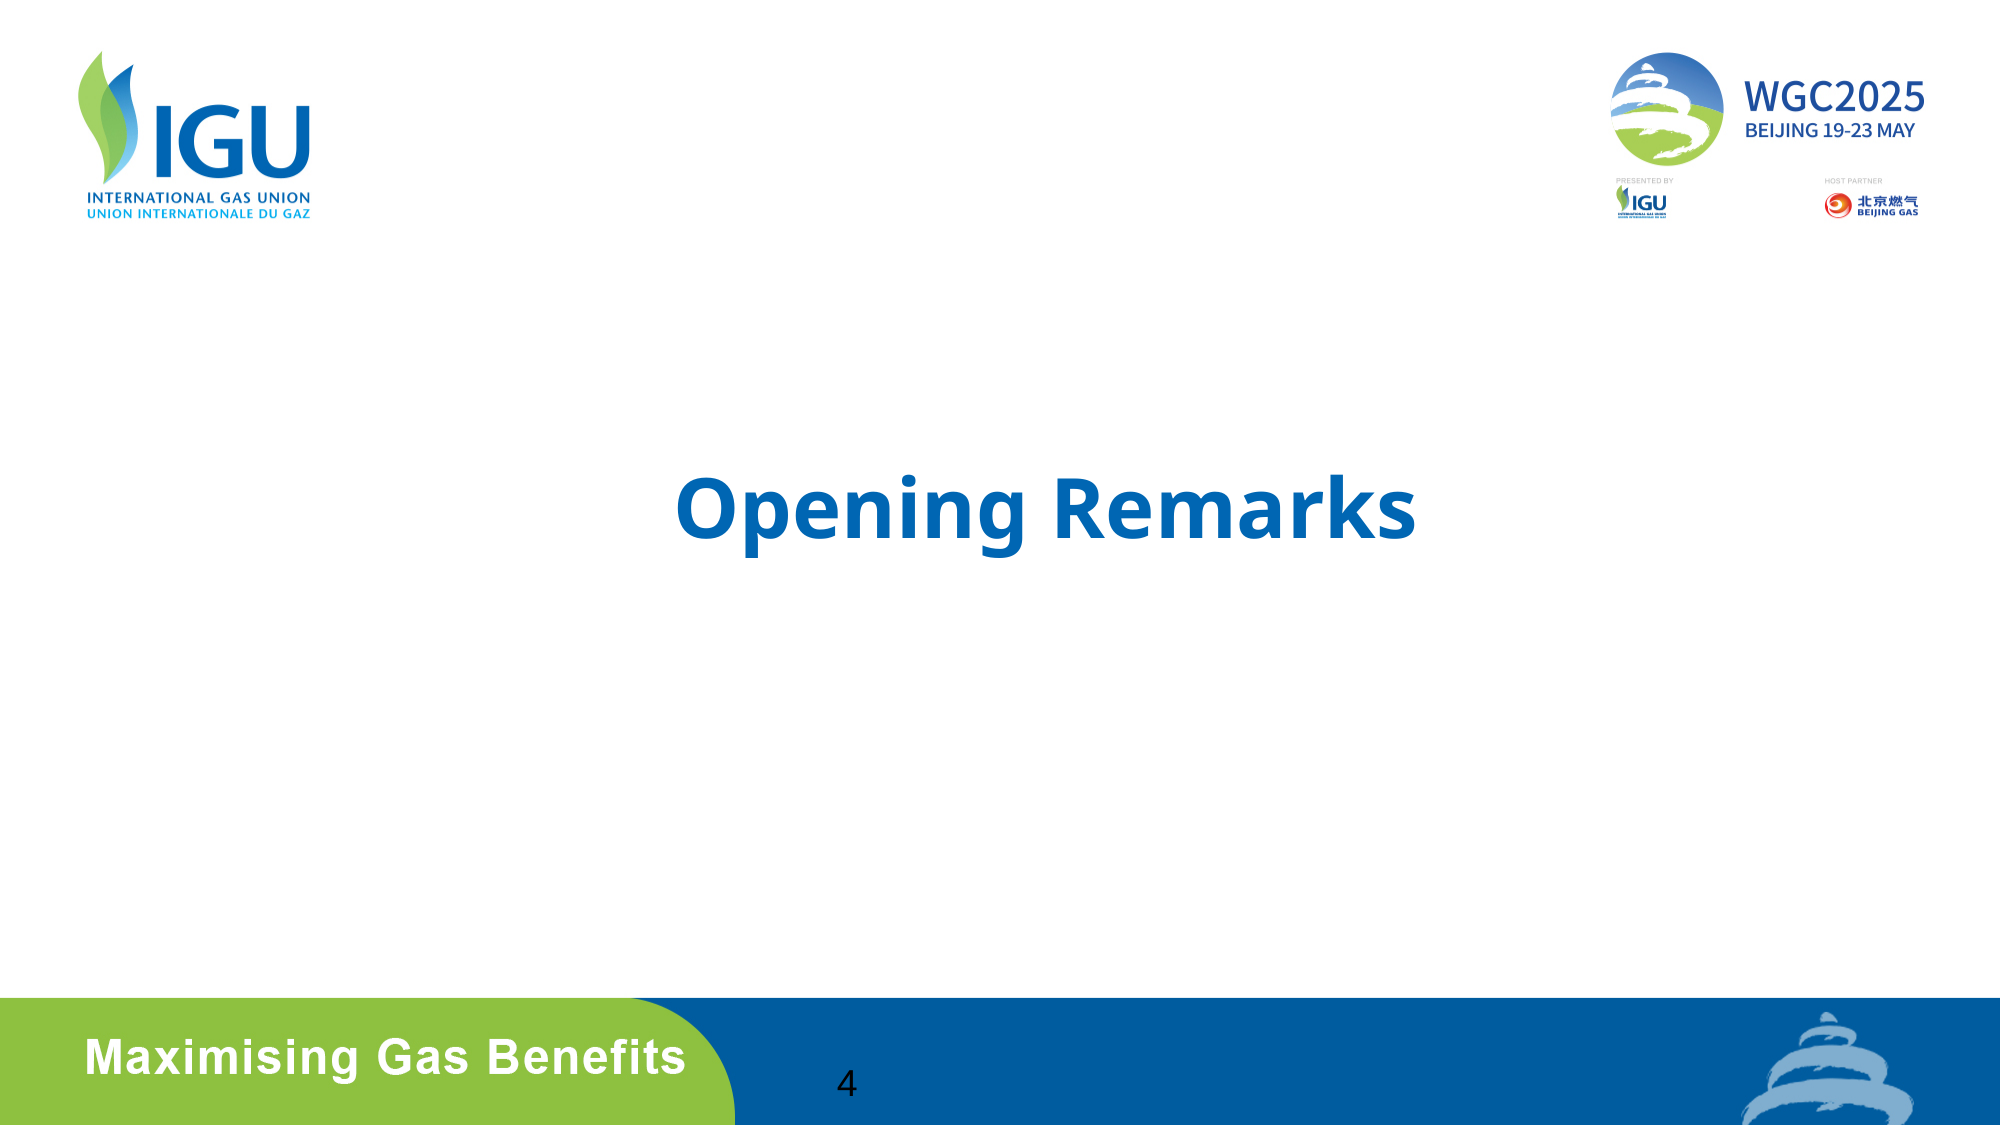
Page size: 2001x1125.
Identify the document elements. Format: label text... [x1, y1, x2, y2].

slide_number 4 [822, 1052, 1179, 1104]
title Opening Remarks [658, 347, 1473, 563]
picture [0, 0, 2000, 1125]
